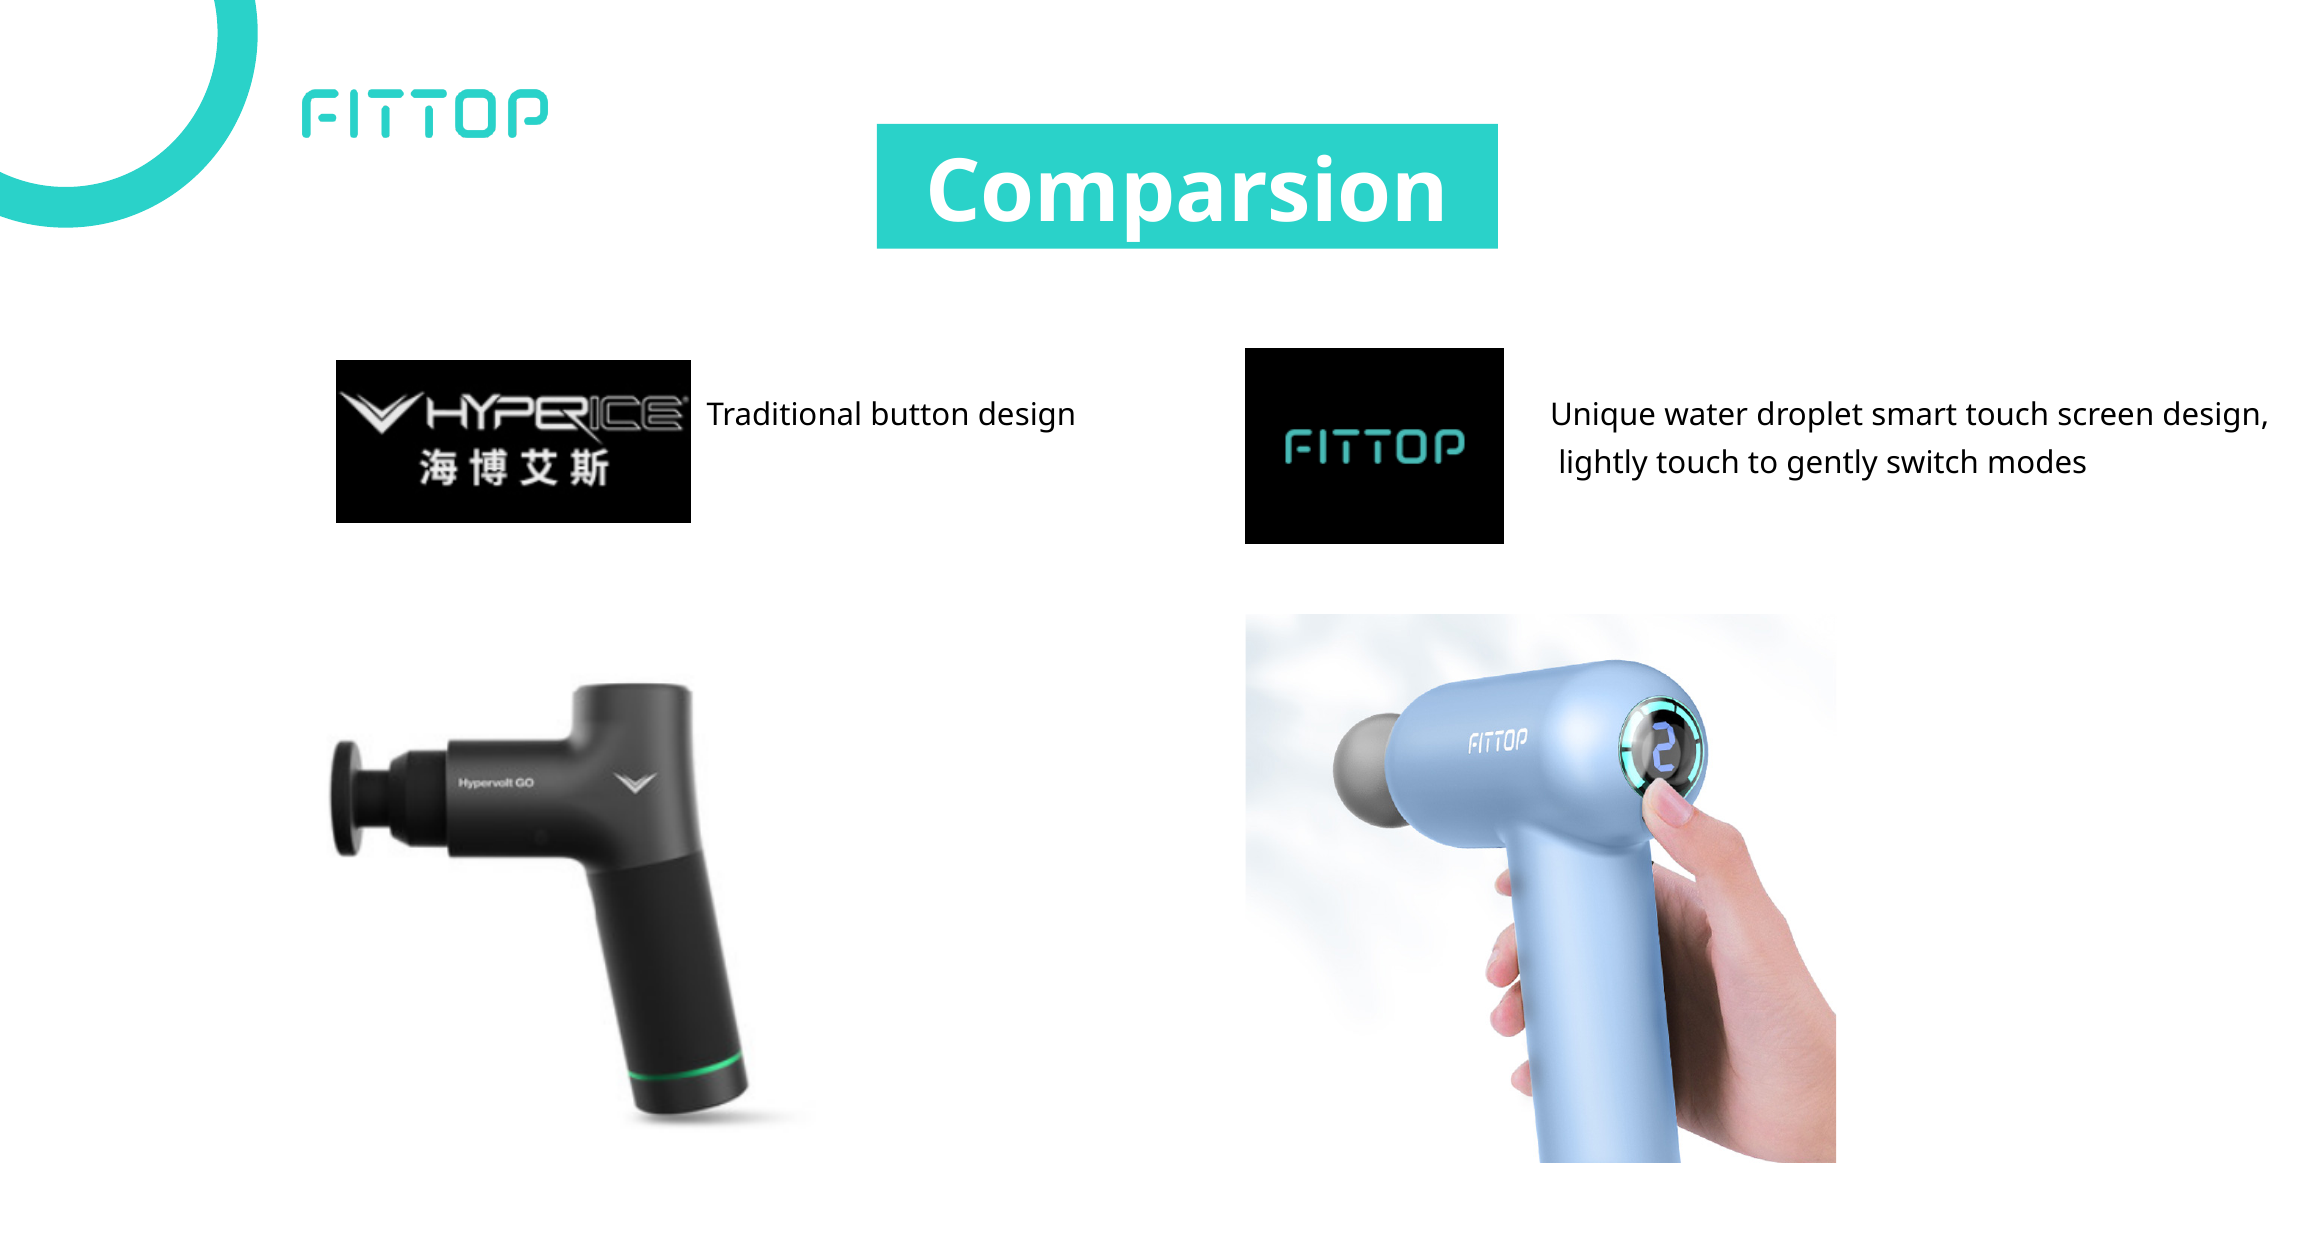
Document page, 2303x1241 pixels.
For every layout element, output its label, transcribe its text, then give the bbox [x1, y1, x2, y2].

picture [303, 614, 837, 1140]
picture [302, 89, 549, 138]
picture [1245, 614, 1837, 1163]
picture [335, 360, 691, 524]
text_box Comparsion [875, 122, 1500, 251]
text_box Traditional button design [706, 383, 1204, 440]
text_box Unique water droplet smart touch screen design, lightly touch to gently switch modes [1550, 383, 2271, 535]
picture [1245, 348, 1504, 544]
